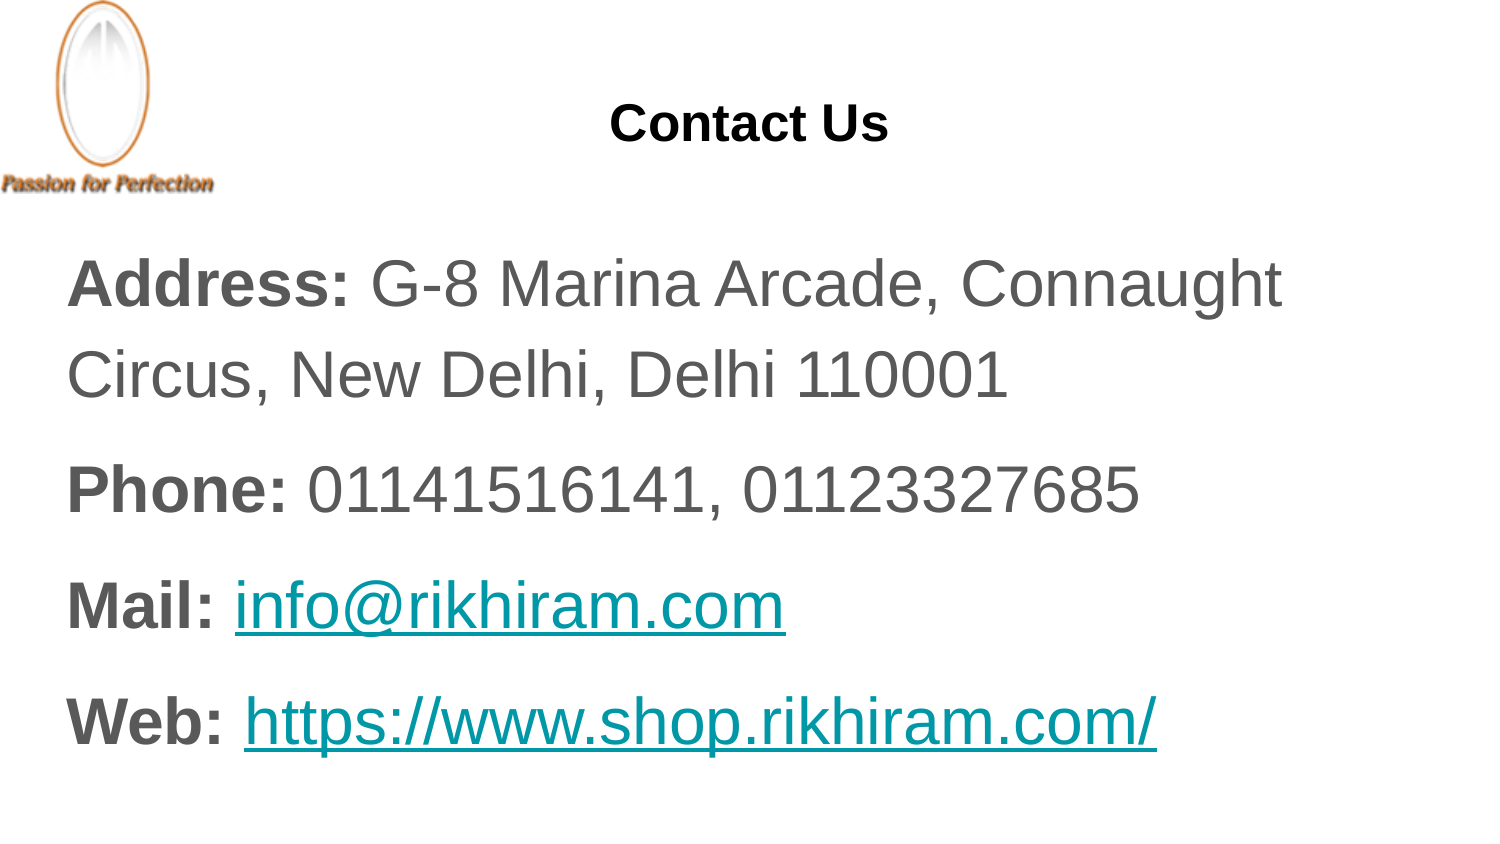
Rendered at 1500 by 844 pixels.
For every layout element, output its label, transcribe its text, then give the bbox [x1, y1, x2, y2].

title Contact Us [219, 72, 1449, 167]
picture [0, 0, 216, 194]
list Address: G-8 Marina Arcade, Connaught Circus, New Delhi, Delhi 110001 Phone: 01141516141, 01123327685 Mail: info@rikhiram.com Web: https://www.shop.rikhiram.com/ [51, 213, 1449, 774]
